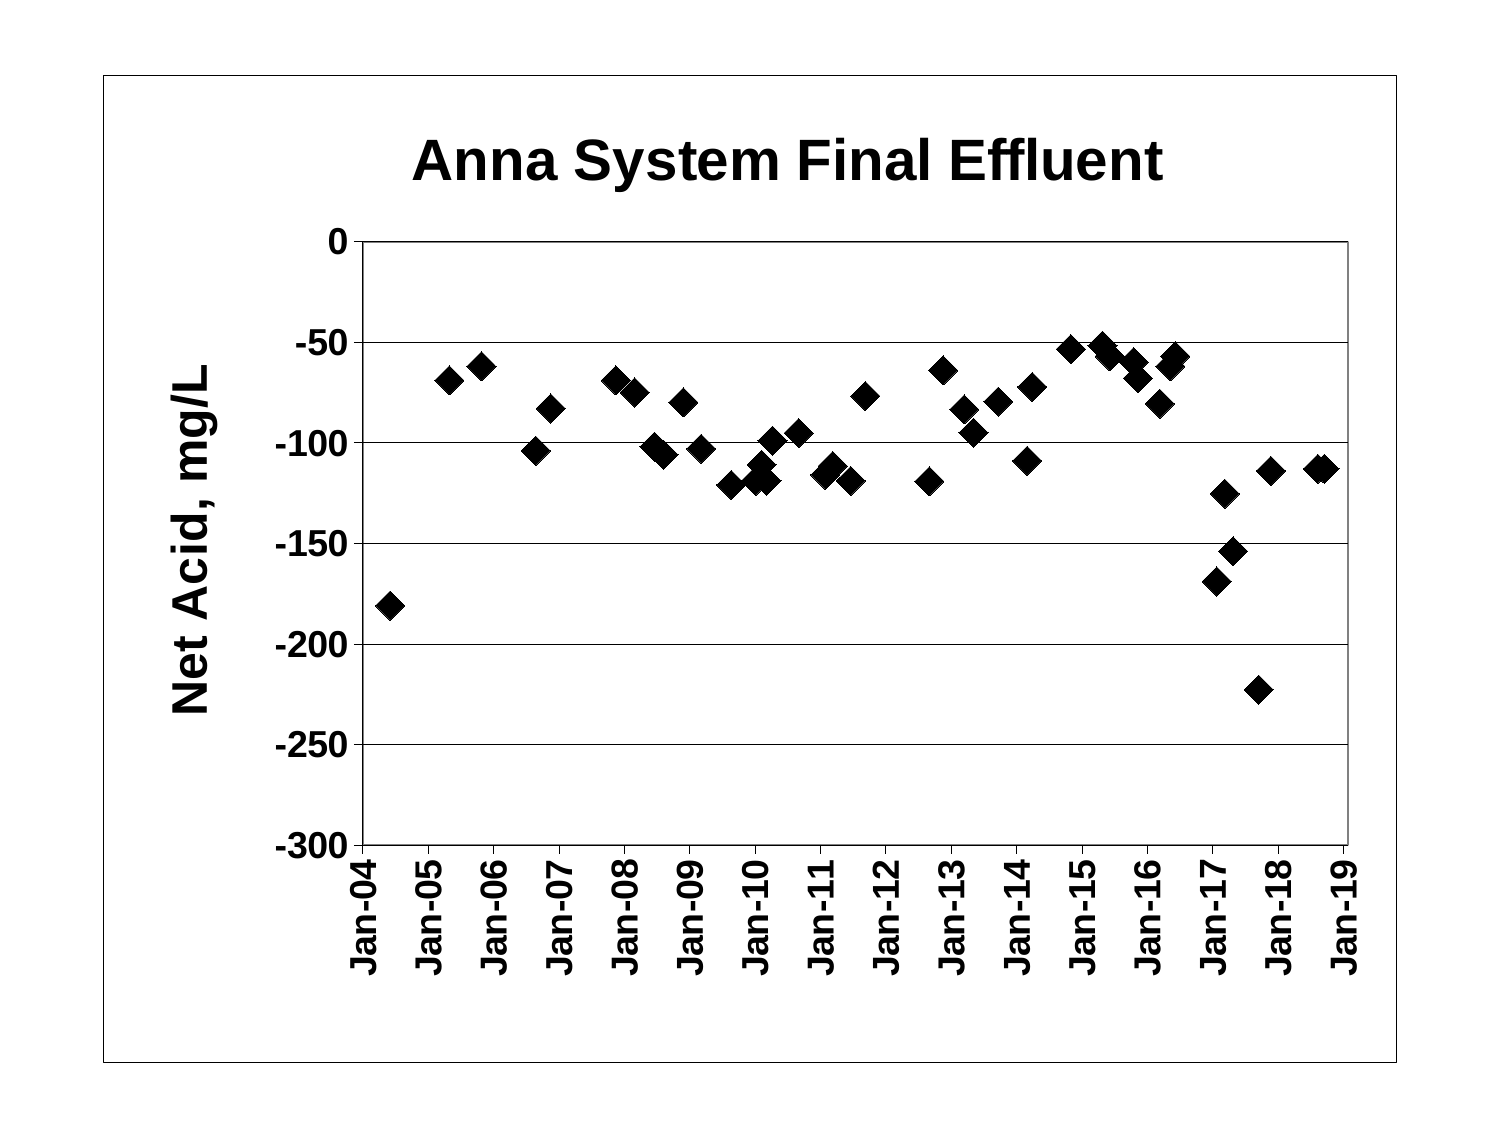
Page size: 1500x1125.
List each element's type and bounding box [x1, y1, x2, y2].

chart [103, 74, 1397, 1063]
